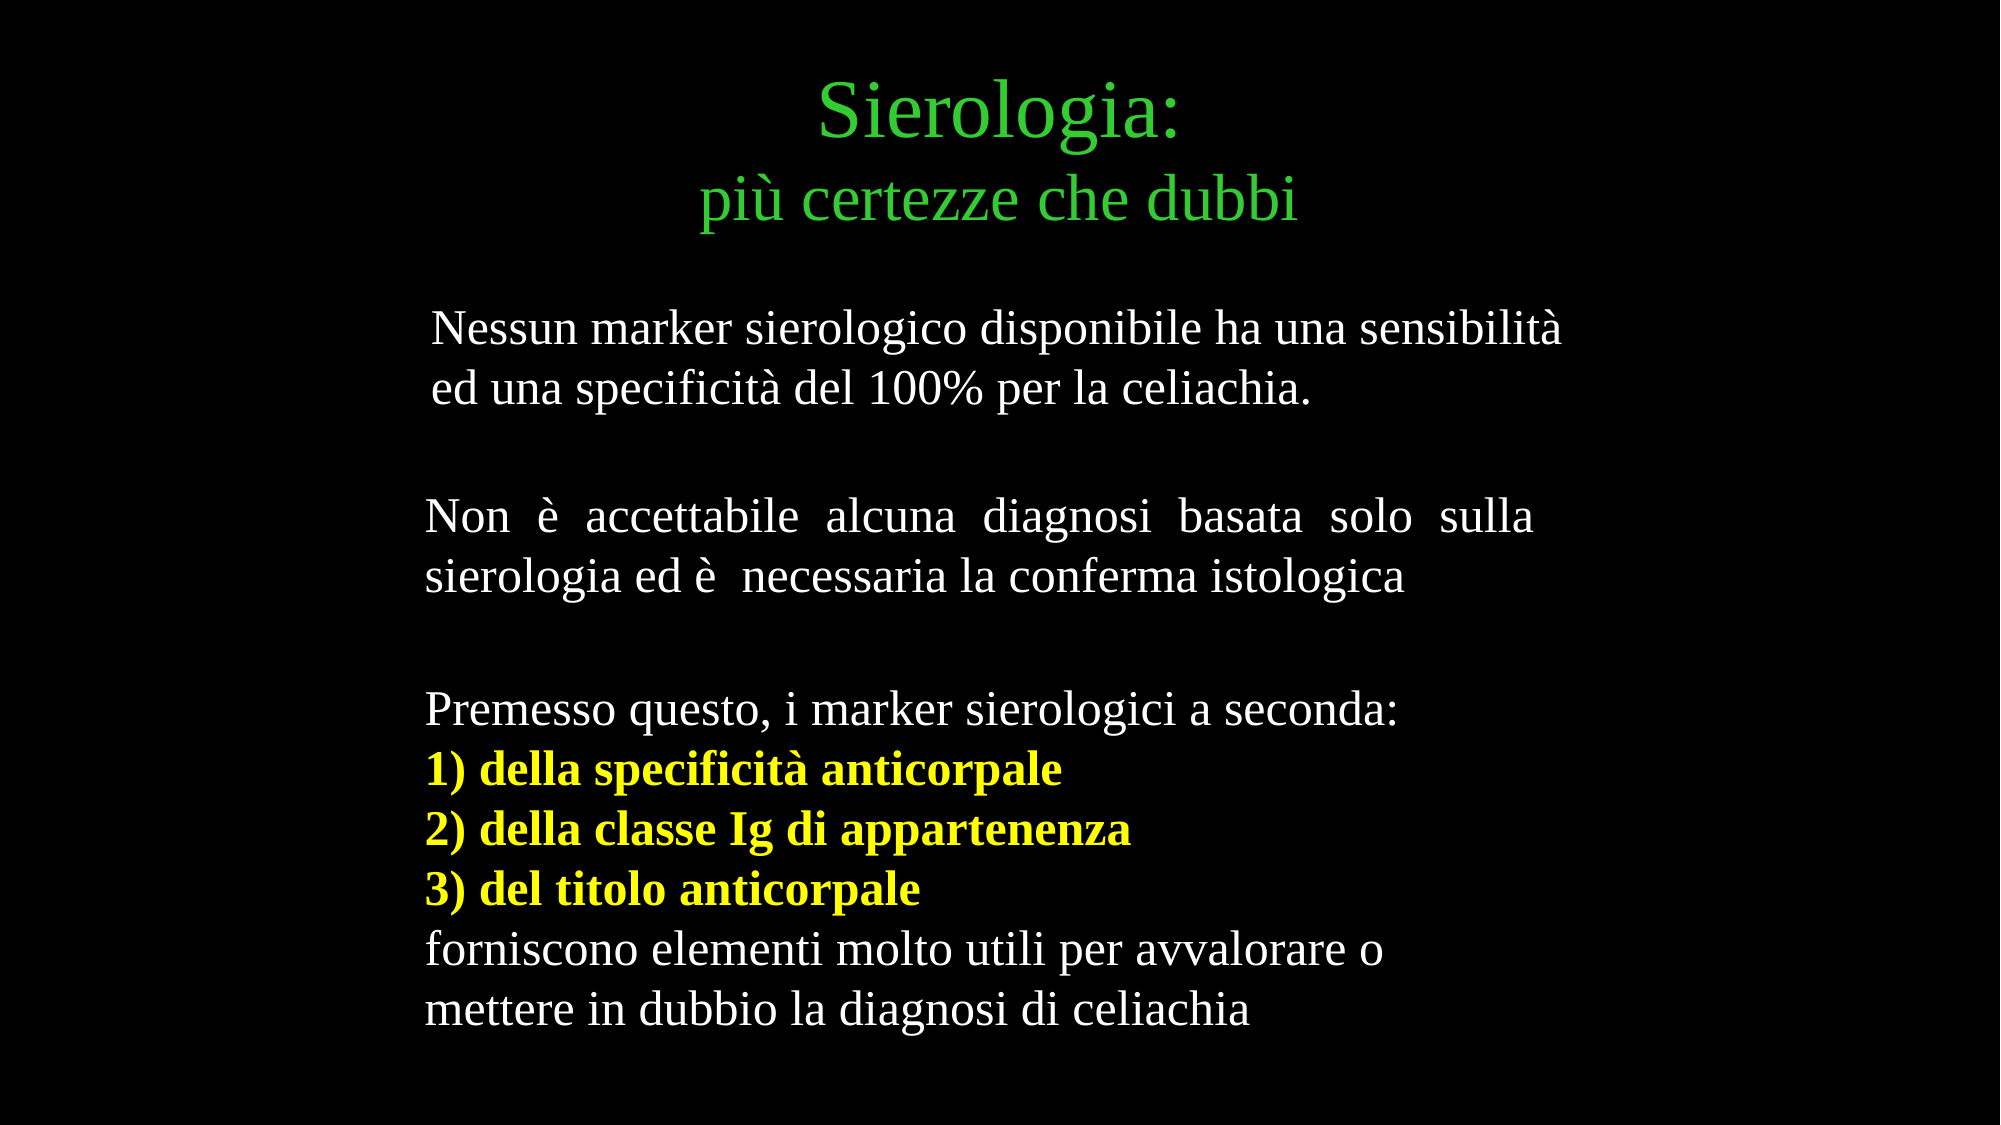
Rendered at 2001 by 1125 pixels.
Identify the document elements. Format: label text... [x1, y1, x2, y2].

text_box Premesso questo, i marker sierologici a seconda: 1) della specificità anticorpale 2) della classe Ig di appartenenza 3) del titolo anticorpale forniscono elementi molto utili per avvalorare o mettere in dubbio la diagnosi di celiachia [409, 667, 1563, 1103]
text_box Nessun marker sierologico disponibile ha una sensibilità ed una specificità del 100% per la celiachia. [416, 287, 1613, 508]
text_box [429, 662, 1591, 858]
text_box Sierologia: più certezze che dubbi [362, 0, 1638, 288]
text_box Non è accettabile alcuna diagnosi basata solo sulla sierologia ed è necessaria la conferma istologica [409, 474, 1550, 610]
